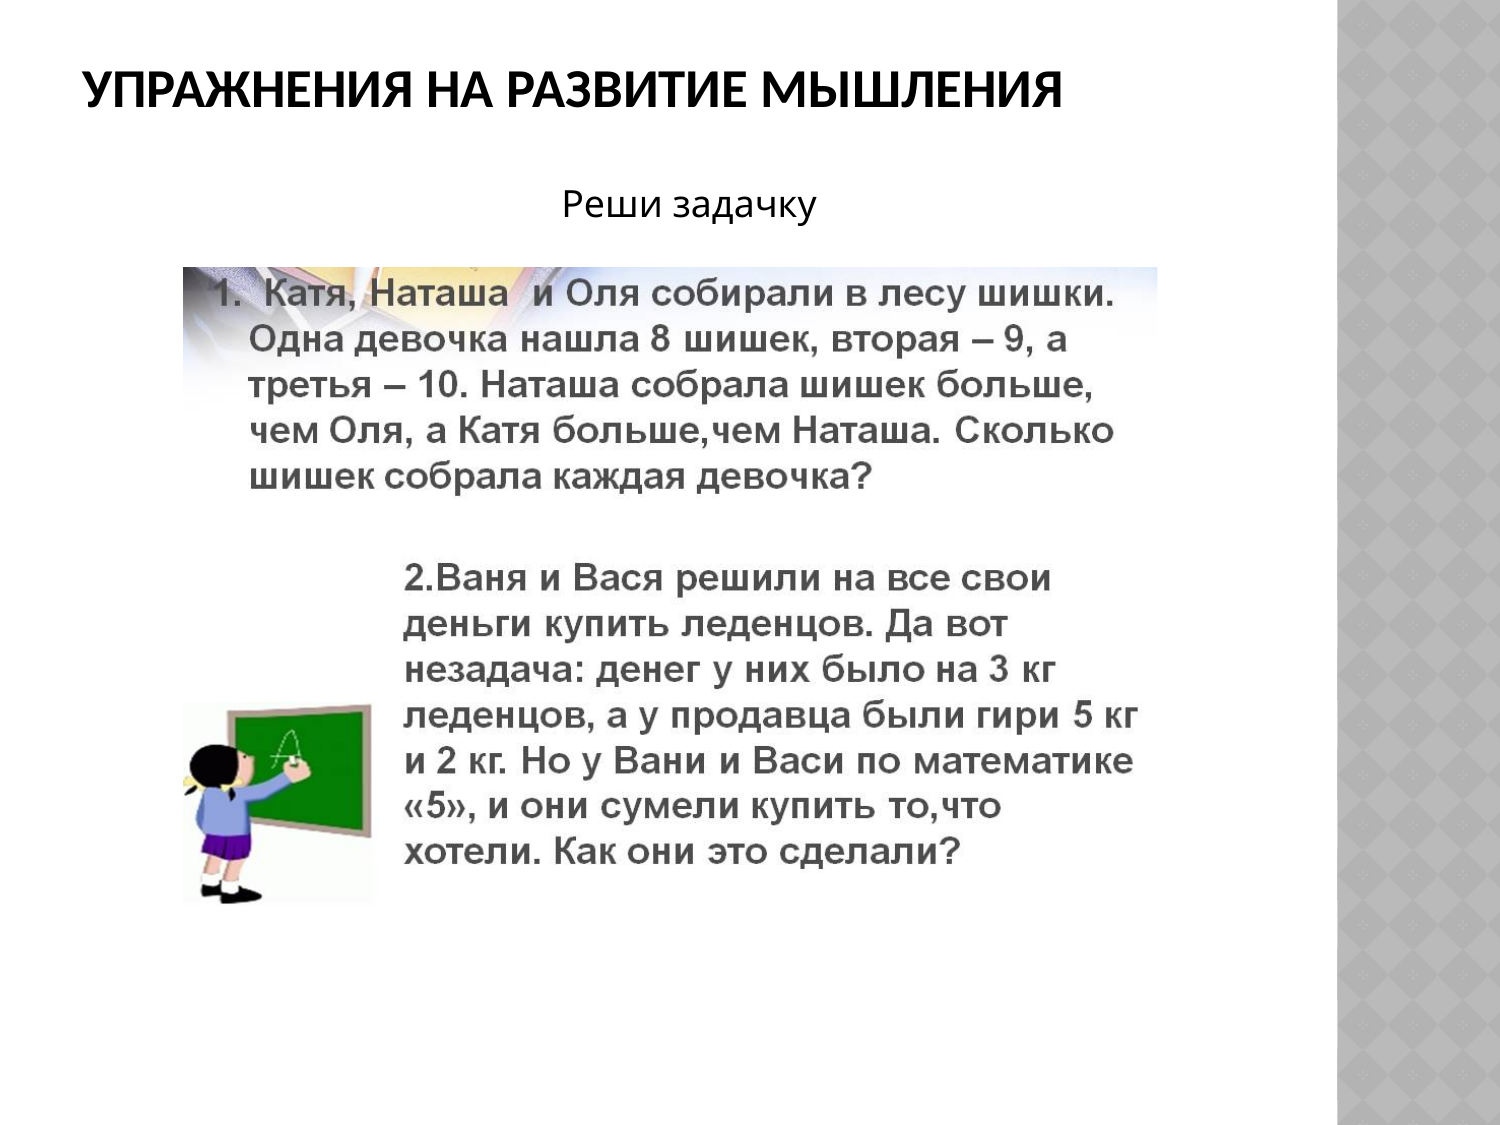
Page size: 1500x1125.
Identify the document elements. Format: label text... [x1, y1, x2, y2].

text_box Реши задачку [478, 172, 928, 233]
list [76, 172, 1265, 968]
title Упражнения на развитие мышления [75, 52, 1263, 185]
picture [182, 266, 1158, 930]
